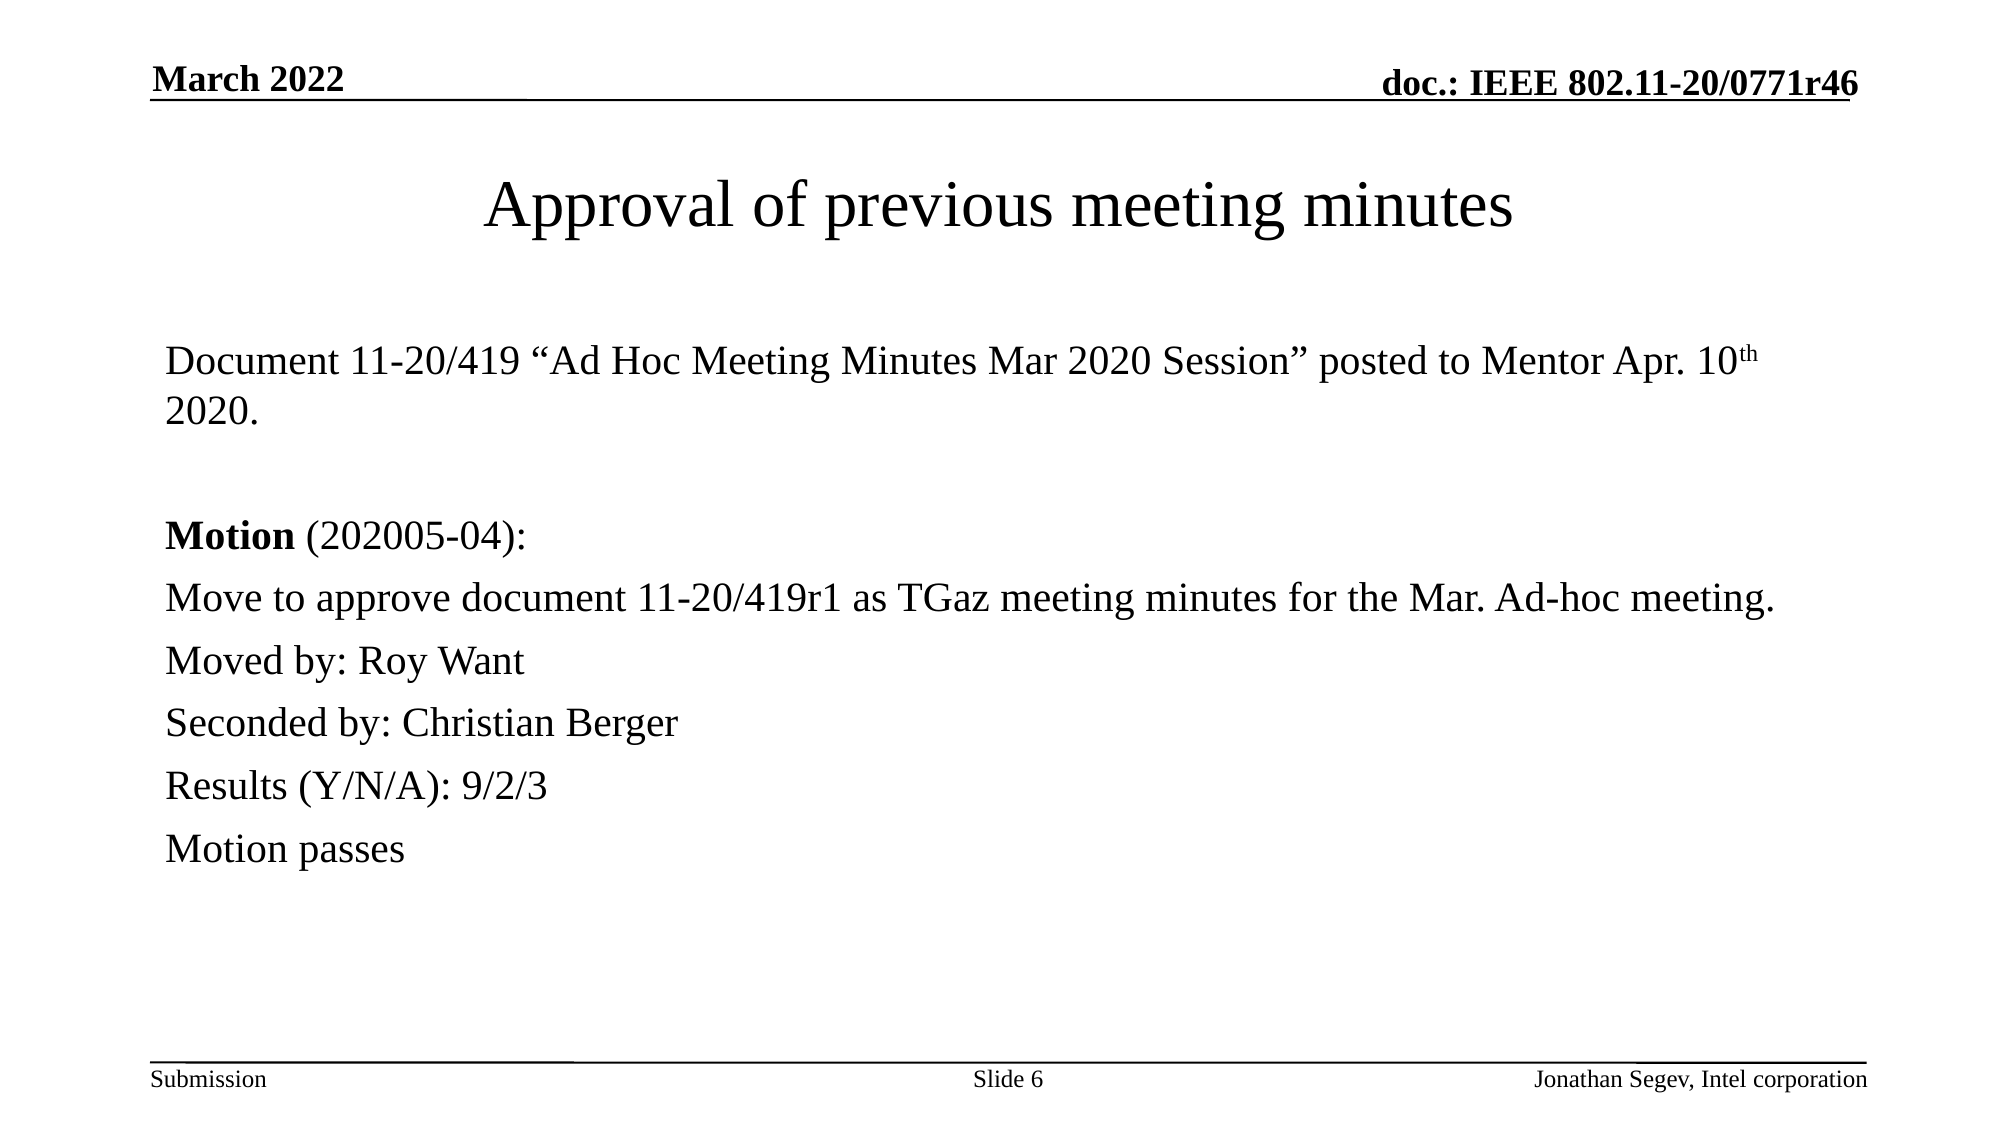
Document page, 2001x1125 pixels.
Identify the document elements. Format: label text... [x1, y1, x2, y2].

list Document 11-20/419 “Ad Hoc Meeting Minutes Mar 2020 Session” posted to Mentor Apr. 10th 2020. Motion (202005-04): Move to approve document 11-20/419r1 as TGaz meeting minutes for the Mar. Ad-hoc meeting. Moved by: Roy Want Seconded by: Christian Berger Results (Y/N/A): 9/2/3 Motion passes [149, 324, 1850, 1000]
slide_number Slide 6 [950, 1061, 1067, 1123]
footer Jonathan Segev, Intel corporation [1171, 1061, 1869, 1093]
title Approval of previous meeting minutes [149, 112, 1850, 288]
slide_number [152, 54, 563, 100]
